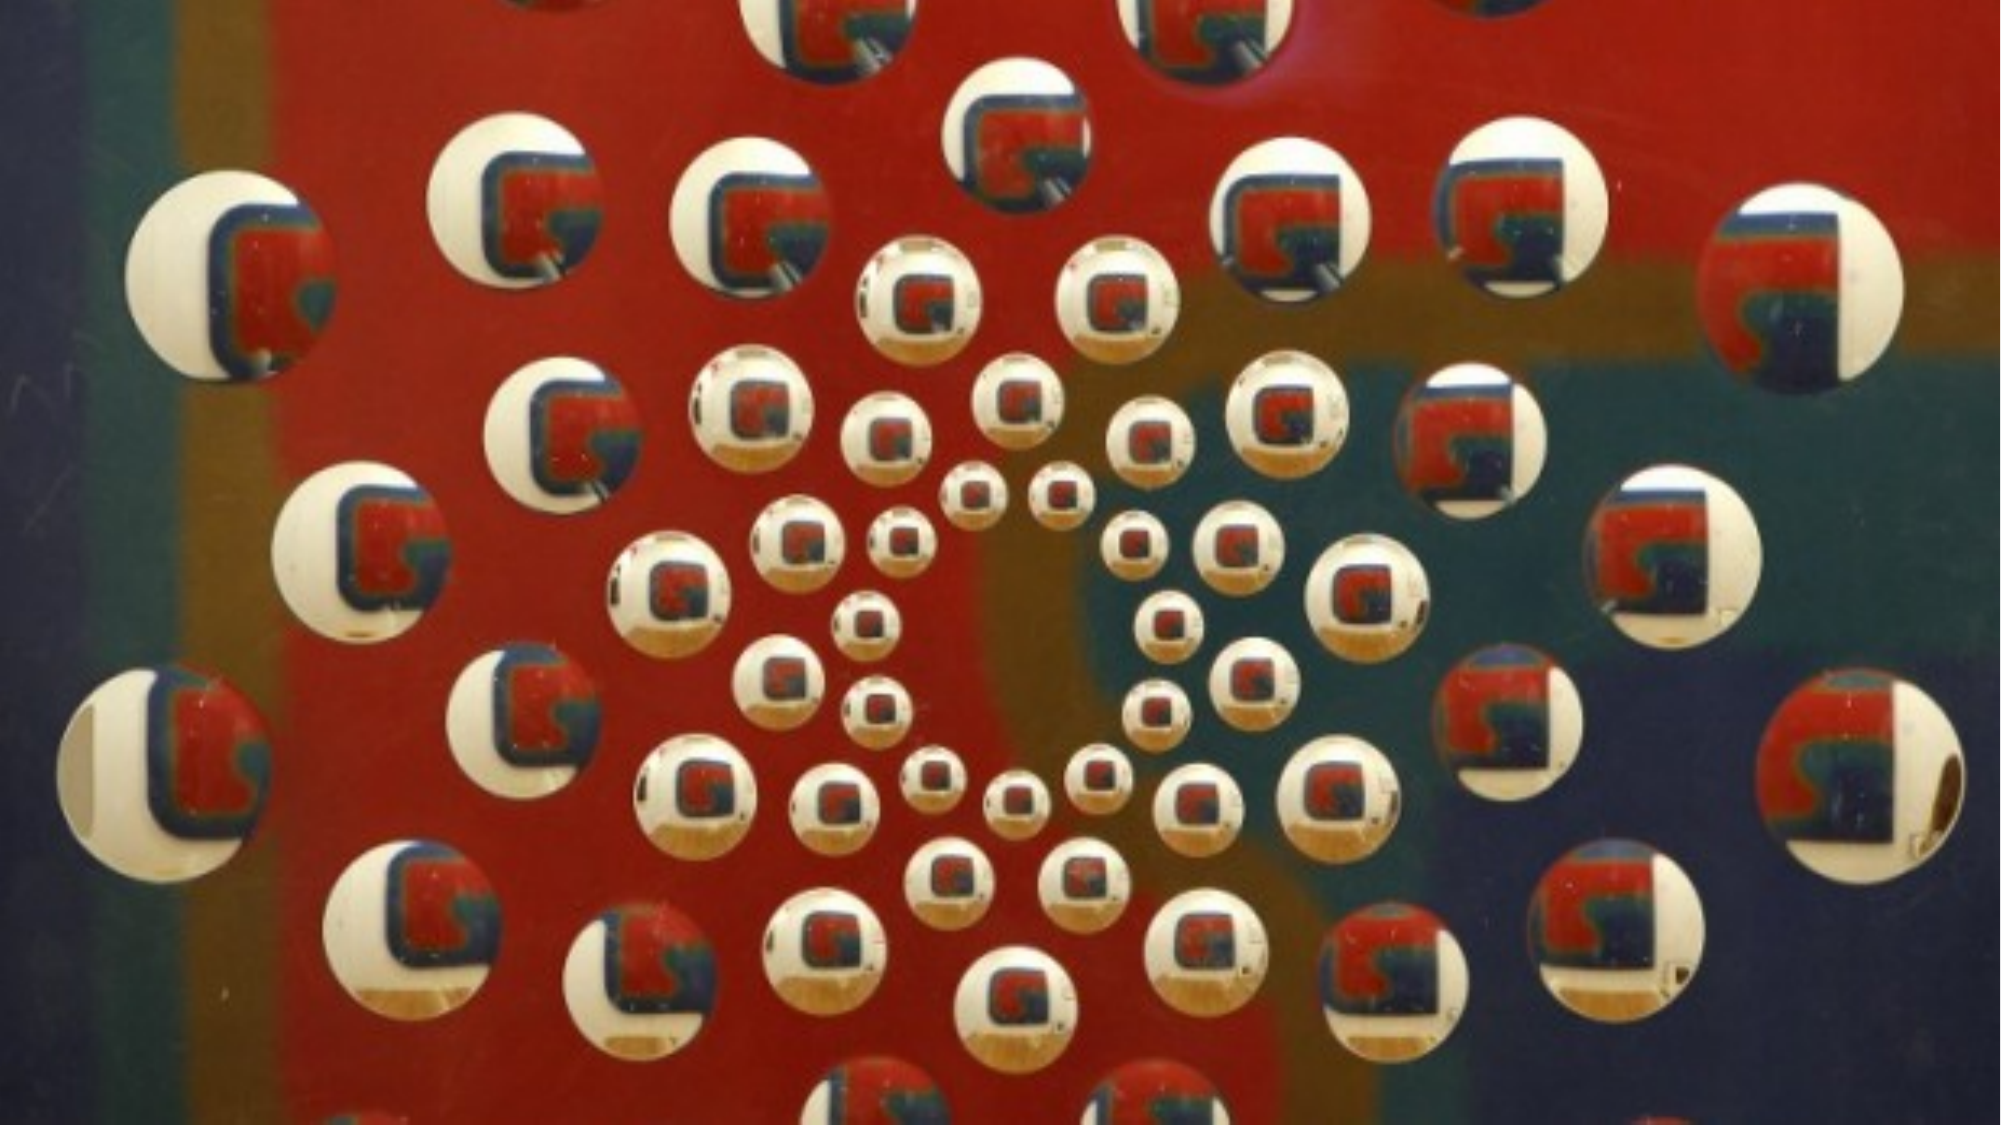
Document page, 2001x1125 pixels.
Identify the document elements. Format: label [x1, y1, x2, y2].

picture [0, 0, 2001, 1125]
title [137, 59, 1863, 264]
